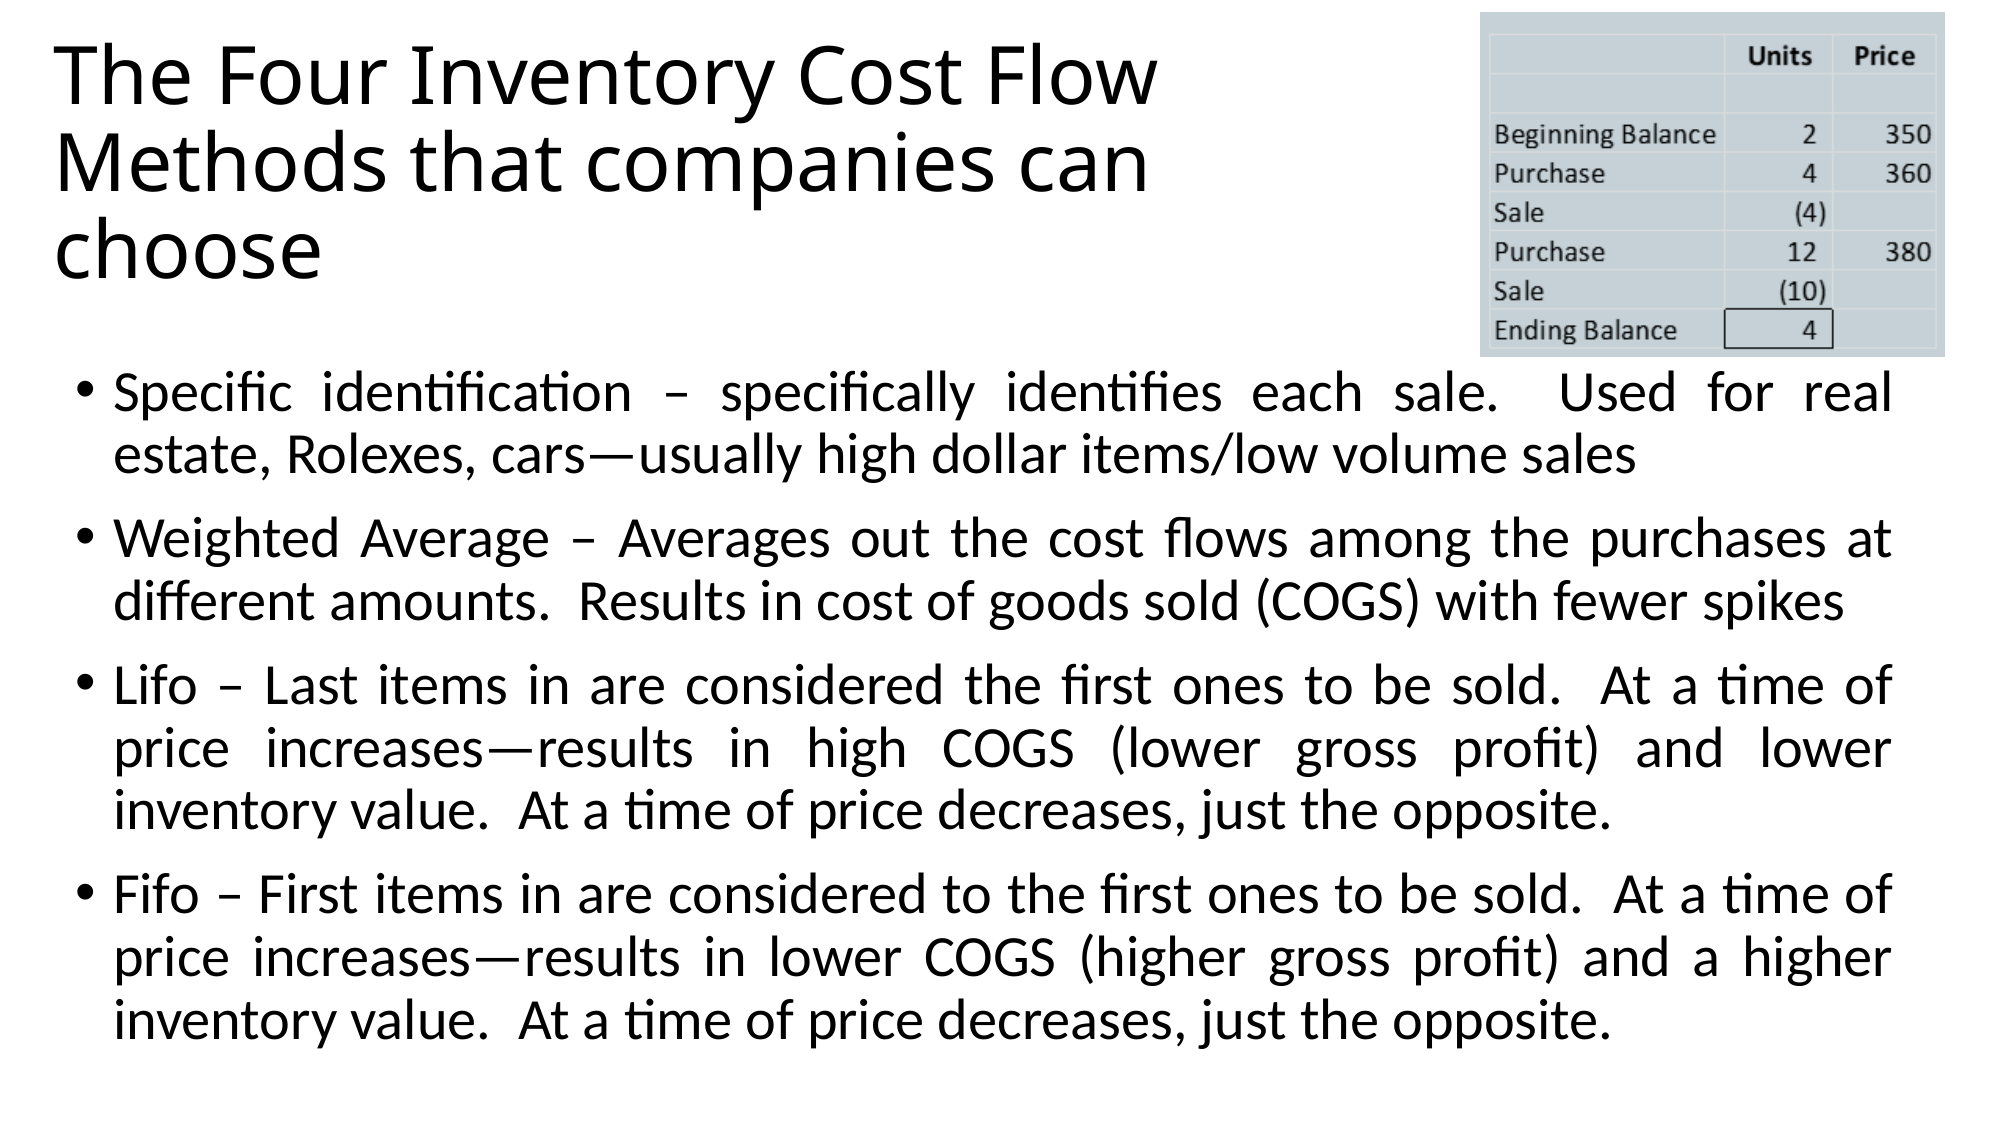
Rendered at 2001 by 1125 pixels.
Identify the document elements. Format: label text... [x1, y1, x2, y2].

list Specific identification – specifically identifies each sale. Used for real estate, Rolexes, cars—usually high dollar items/low volume sales Weighted Average – Averages out the cost flows among the purchases at different amounts. Results in cost of goods sold (COGS) with fewer spikes Lifo – Last items in are considered the first ones to be sold. At a time of price increases—results in high COGS (lower gross profit) and lower inventory value. At a time of price decreases, just the opposite. Fifo – First items in are considered to the first ones to be sold. At a time of price increases—results in lower COGS (higher gross profit) and a higher inventory value. At a time of price decreases, just the opposite. [60, 353, 1910, 1125]
title The Four Inventory Cost Flow Methods that companies can choose [38, 25, 1385, 305]
picture [1480, 12, 1945, 357]
